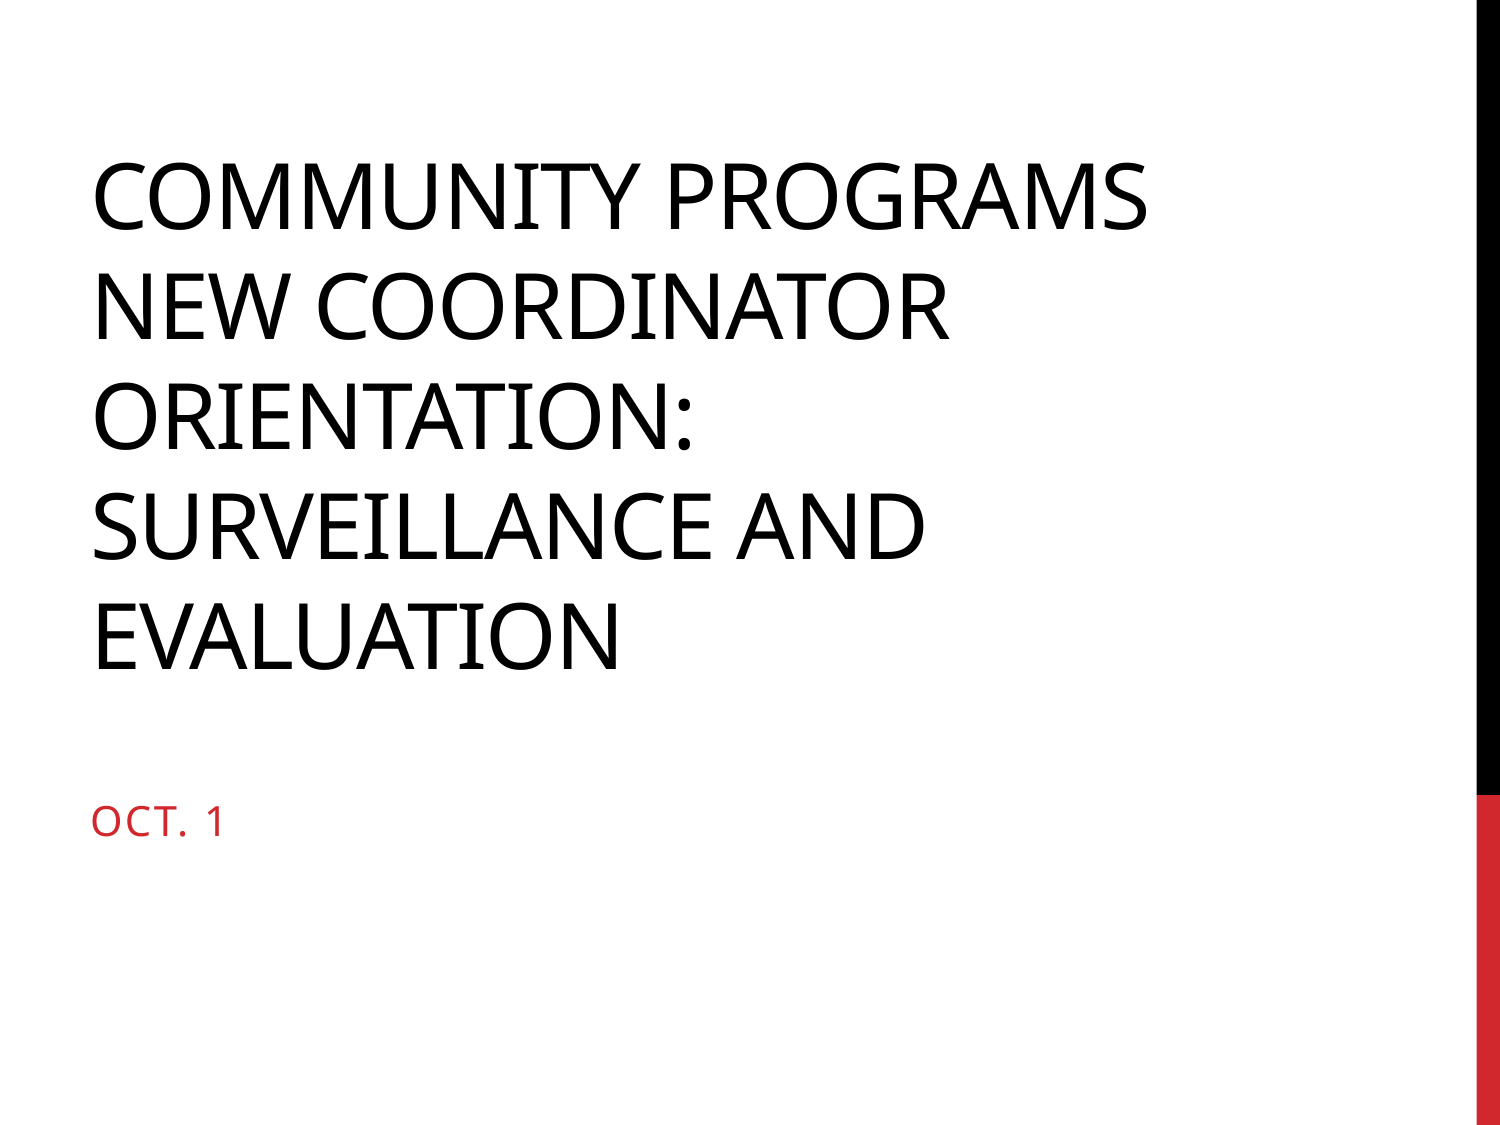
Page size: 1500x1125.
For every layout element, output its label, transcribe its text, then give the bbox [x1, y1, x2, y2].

subtitle Oct. 1 [75, 787, 1200, 938]
title Community Programs New Coordinator Orientation: Surveillance and Evaluation [75, 37, 1350, 788]
